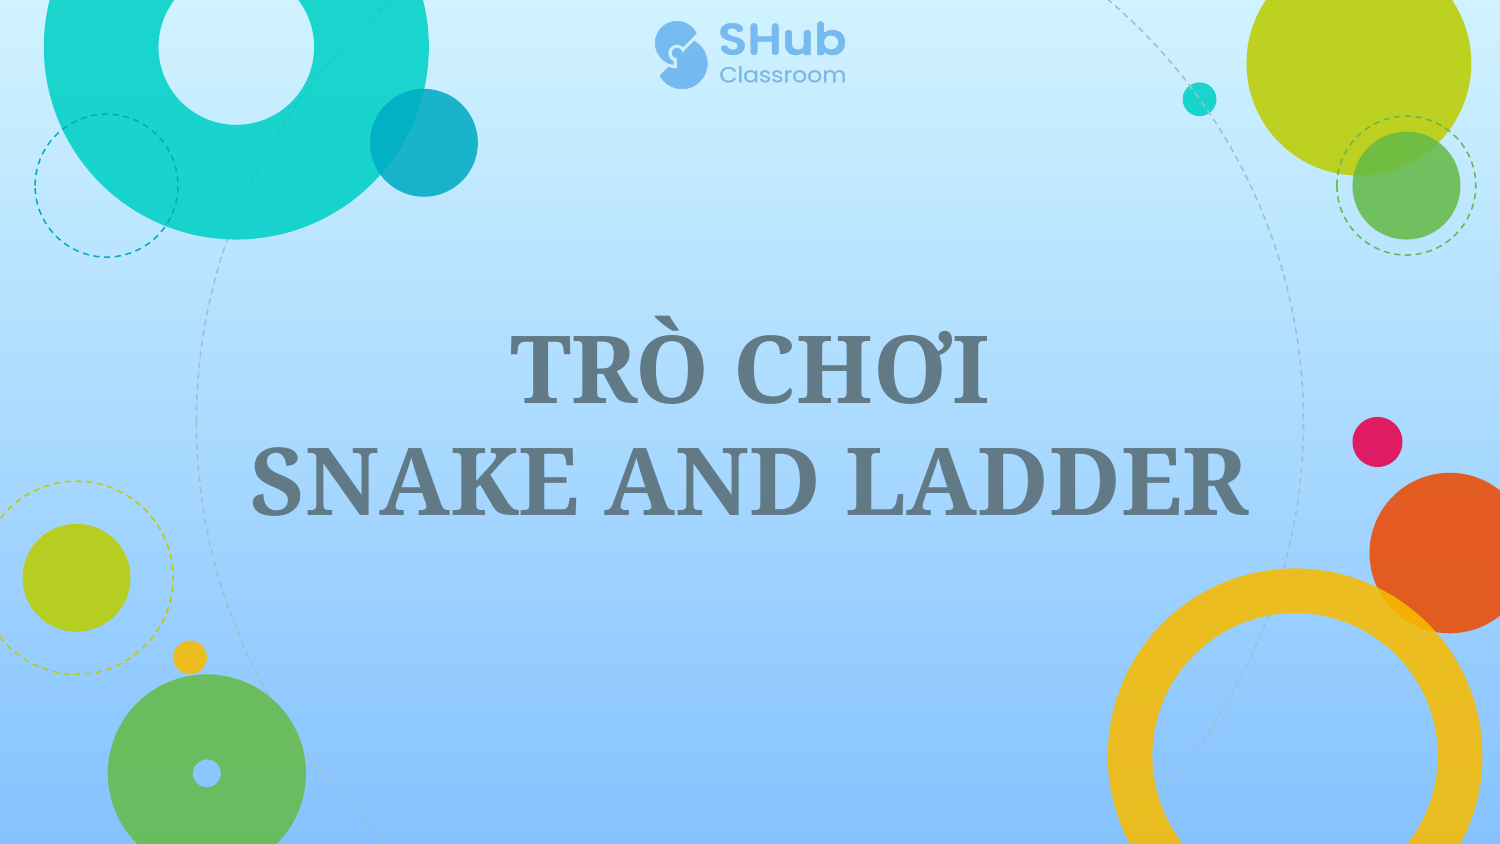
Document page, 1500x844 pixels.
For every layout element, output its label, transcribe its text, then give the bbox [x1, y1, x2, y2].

picture [655, 21, 845, 89]
title TRÒ CHƠI SNAKE AND LADDER [204, 326, 1296, 517]
